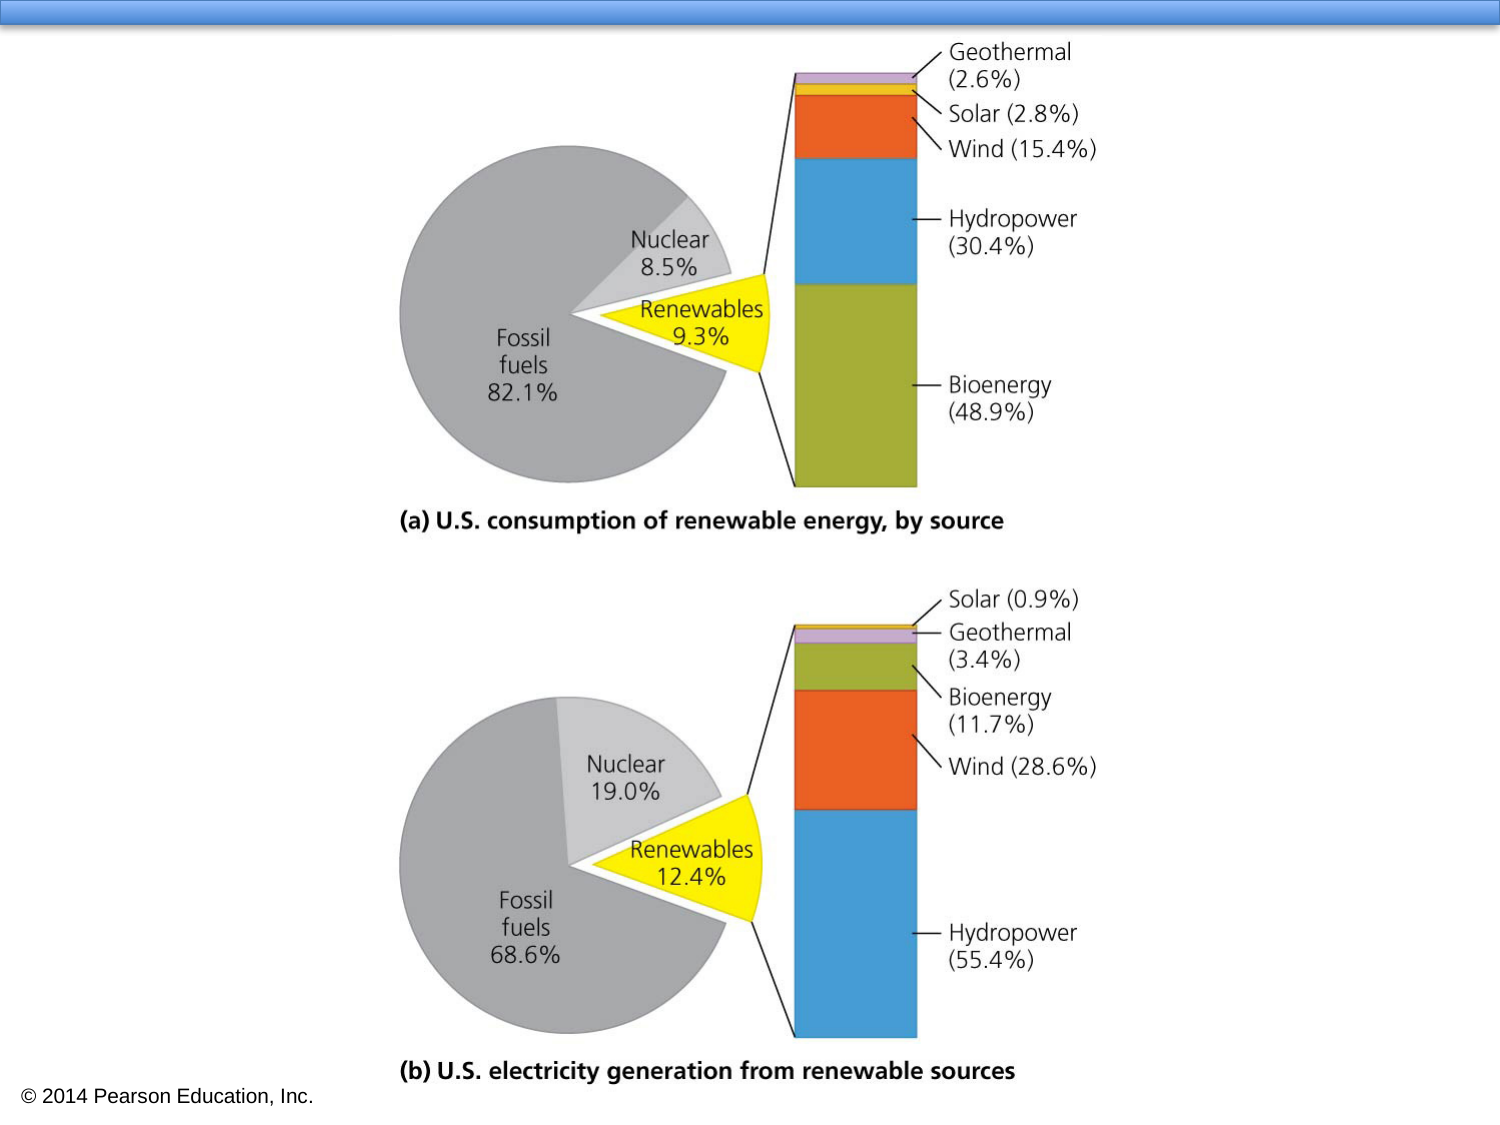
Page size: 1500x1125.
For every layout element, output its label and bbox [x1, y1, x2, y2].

picture [391, 35, 1102, 1093]
